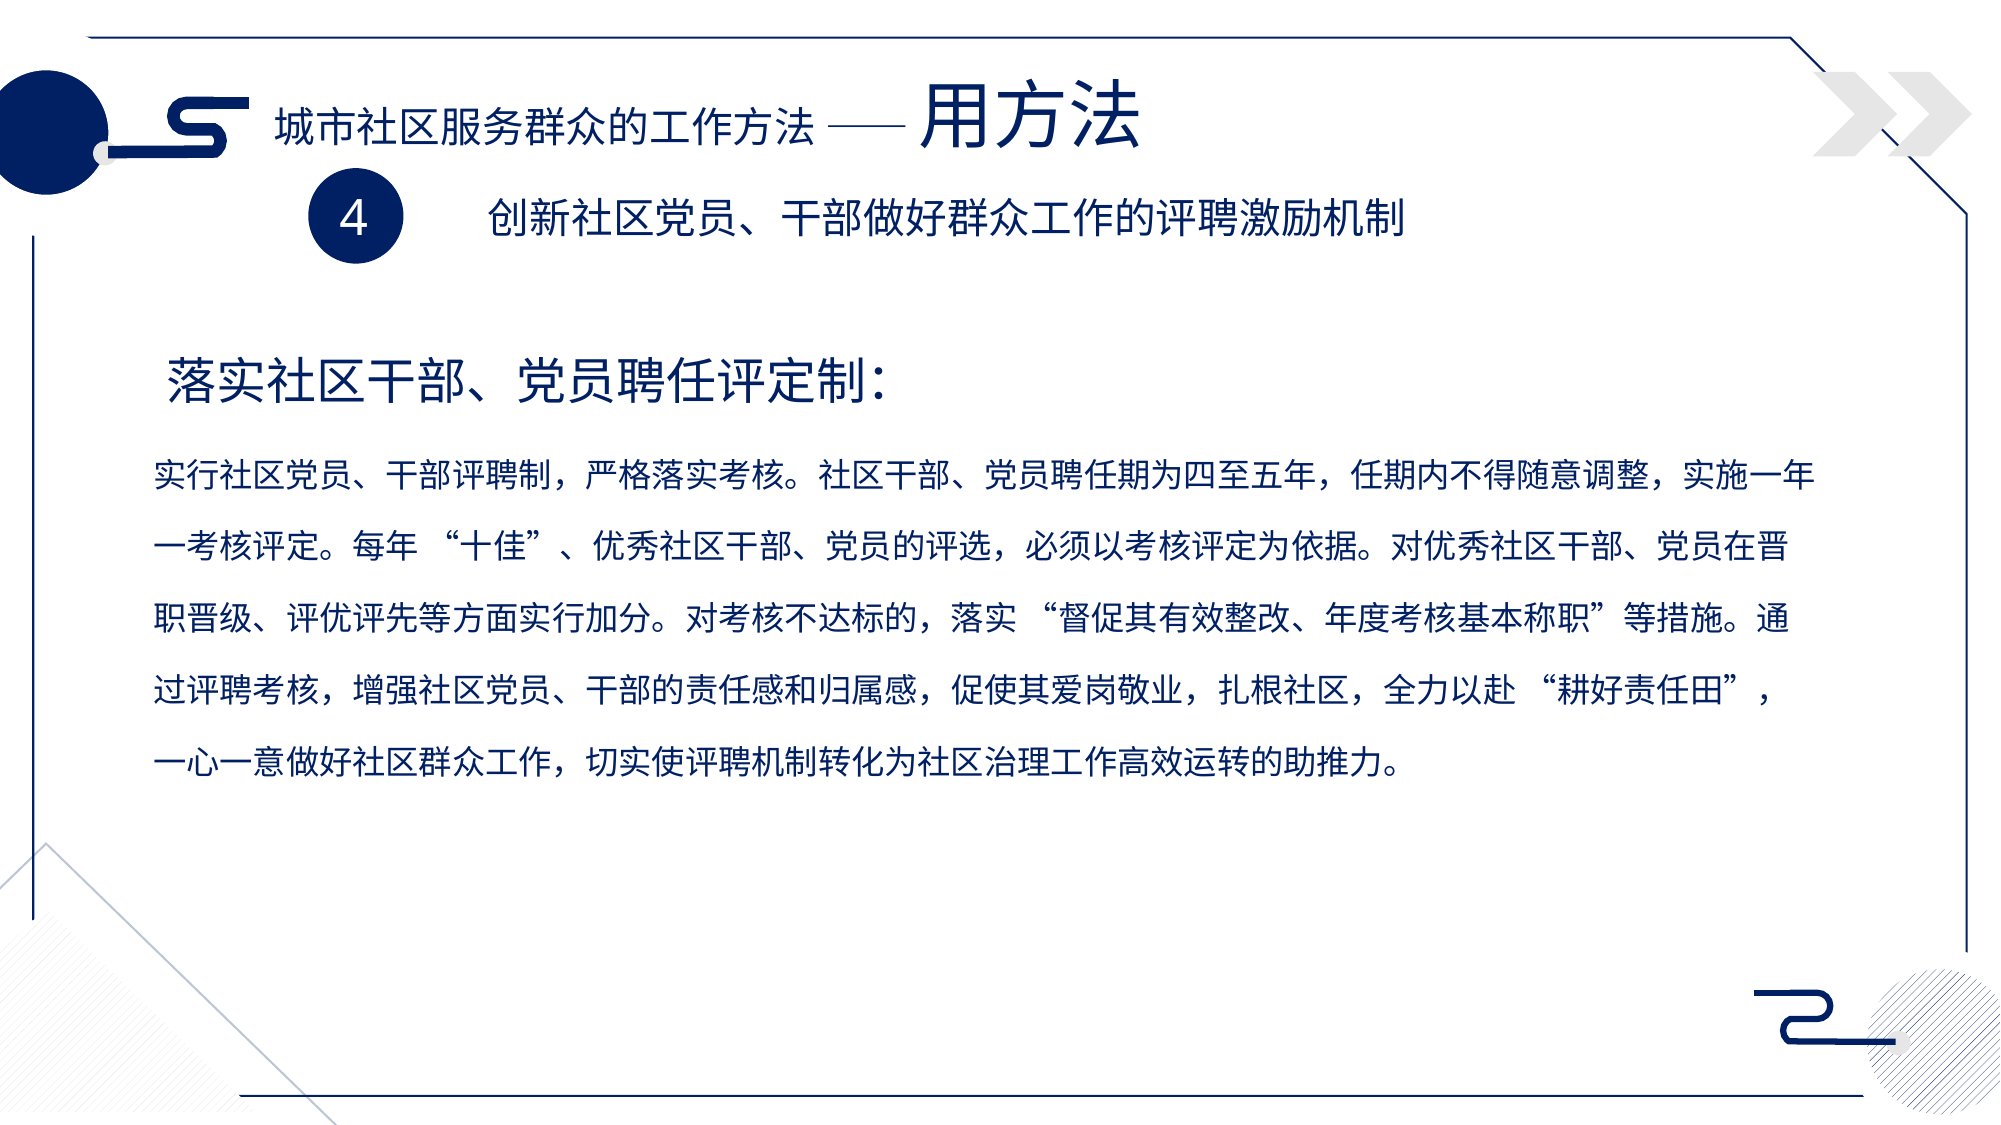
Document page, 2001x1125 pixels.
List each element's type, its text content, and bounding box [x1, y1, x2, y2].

text_box 实行社区党员、干部评聘制，严格落实考核。社区干部、党员聘任期为四至五年，任期内不得随意调整，实施一年一考核评定。每年 “十佳”、优秀社区干部、党员的评选，必须以考核评定为依据。对优秀社区干部、党员在晋职晋级、评优评先等方面实行加分。对考核不达标的，落实 “督促其有效整改、年度考核基本称职”等措施。通过评聘考核，增强社区党员、干部的责任感和归属感，促使其爱岗敬业，扎根社区，全力以赴 “耕好责任田”，一心一意做好社区群众工作，切实使评聘机制转化为社区治理工作高效运转的助推力。 [138, 414, 1835, 789]
text_box 落实社区干部、党员聘任评定制： [151, 342, 959, 414]
text_box 城市社区服务群众的工作方法 —— 用方法 [239, 21, 1346, 216]
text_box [308, 168, 1425, 264]
